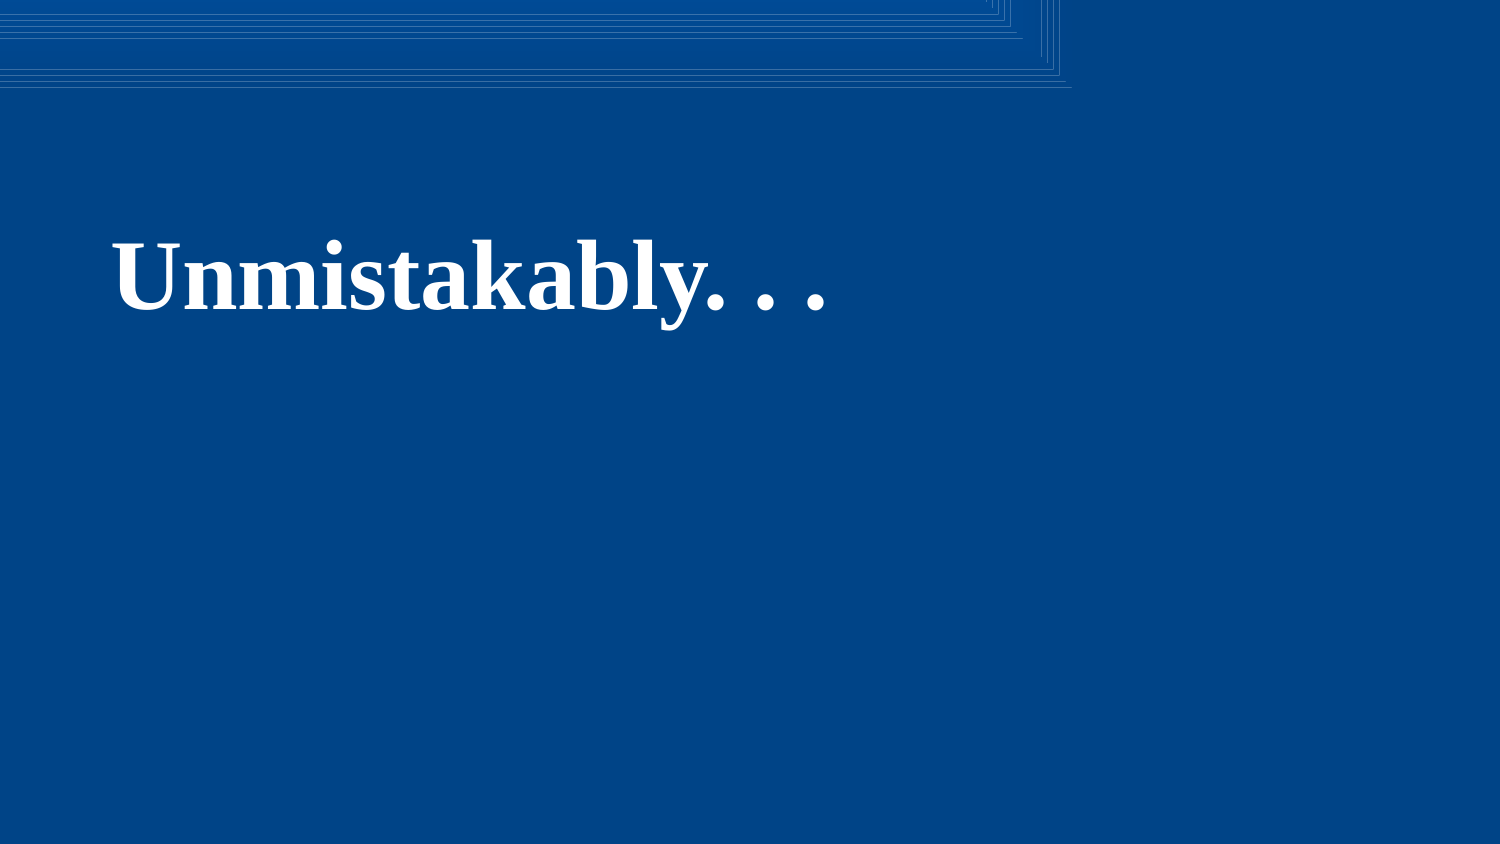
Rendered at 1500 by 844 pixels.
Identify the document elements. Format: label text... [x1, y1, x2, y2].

text_box Unmistakably. . . [0, 201, 1496, 337]
